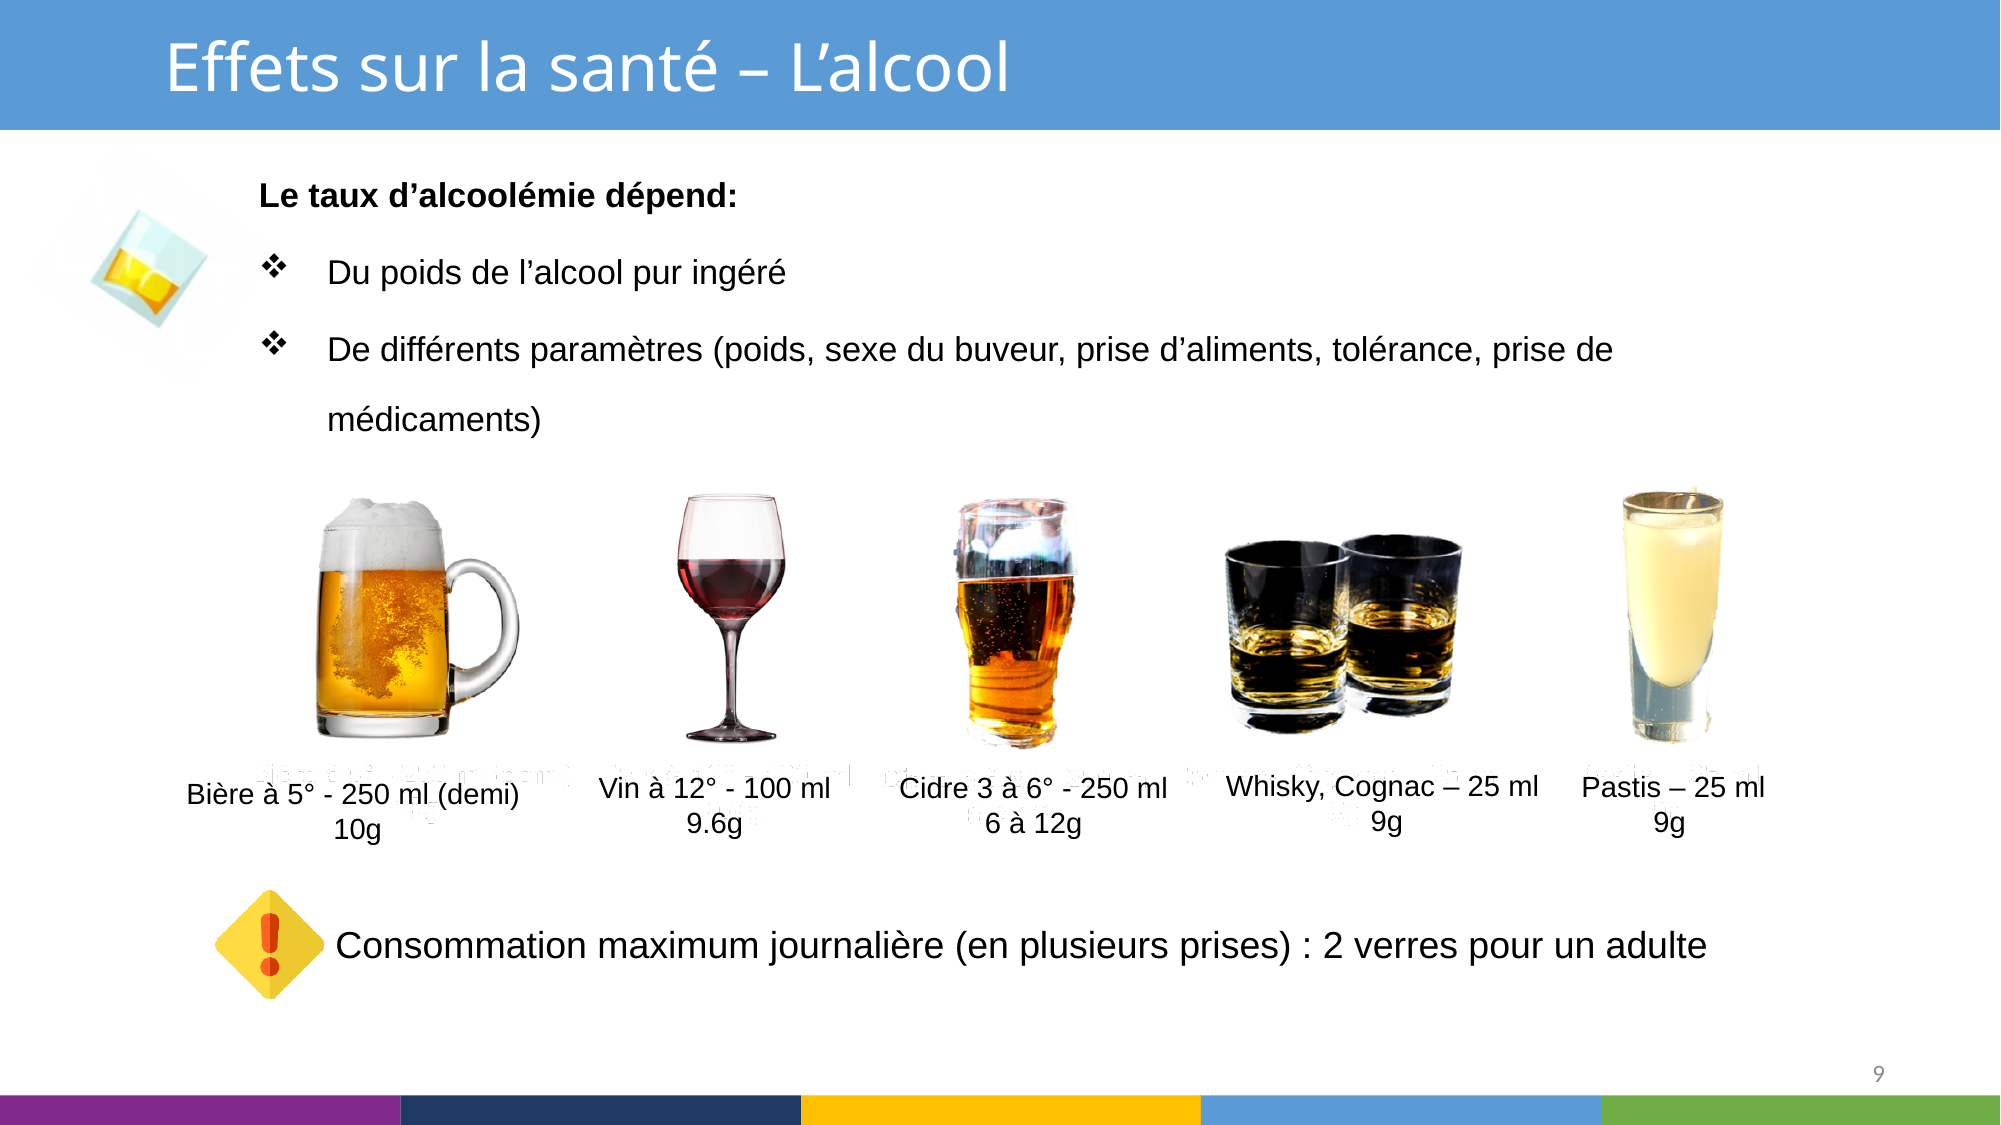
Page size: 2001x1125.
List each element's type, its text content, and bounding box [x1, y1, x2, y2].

text_box Effets sur la santé – L’alcool [0, 0, 2000, 132]
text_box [0, 1095, 2000, 1125]
slide_number 9 [1433, 1042, 1900, 1092]
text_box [150, 477, 1853, 854]
picture [26, 139, 254, 389]
picture [215, 890, 324, 999]
text_box Consommation maximum journalière (en plusieurs prises) : 2 verres pour un adulte [327, 914, 1731, 974]
subtitle Le taux d’alcoolémie dépend: Du poids de l’alcool pur ingéré De différents paramètres (poids, sexe du buveur, prise d’aliments, tolérance, prise de médicaments) [244, 165, 1686, 451]
